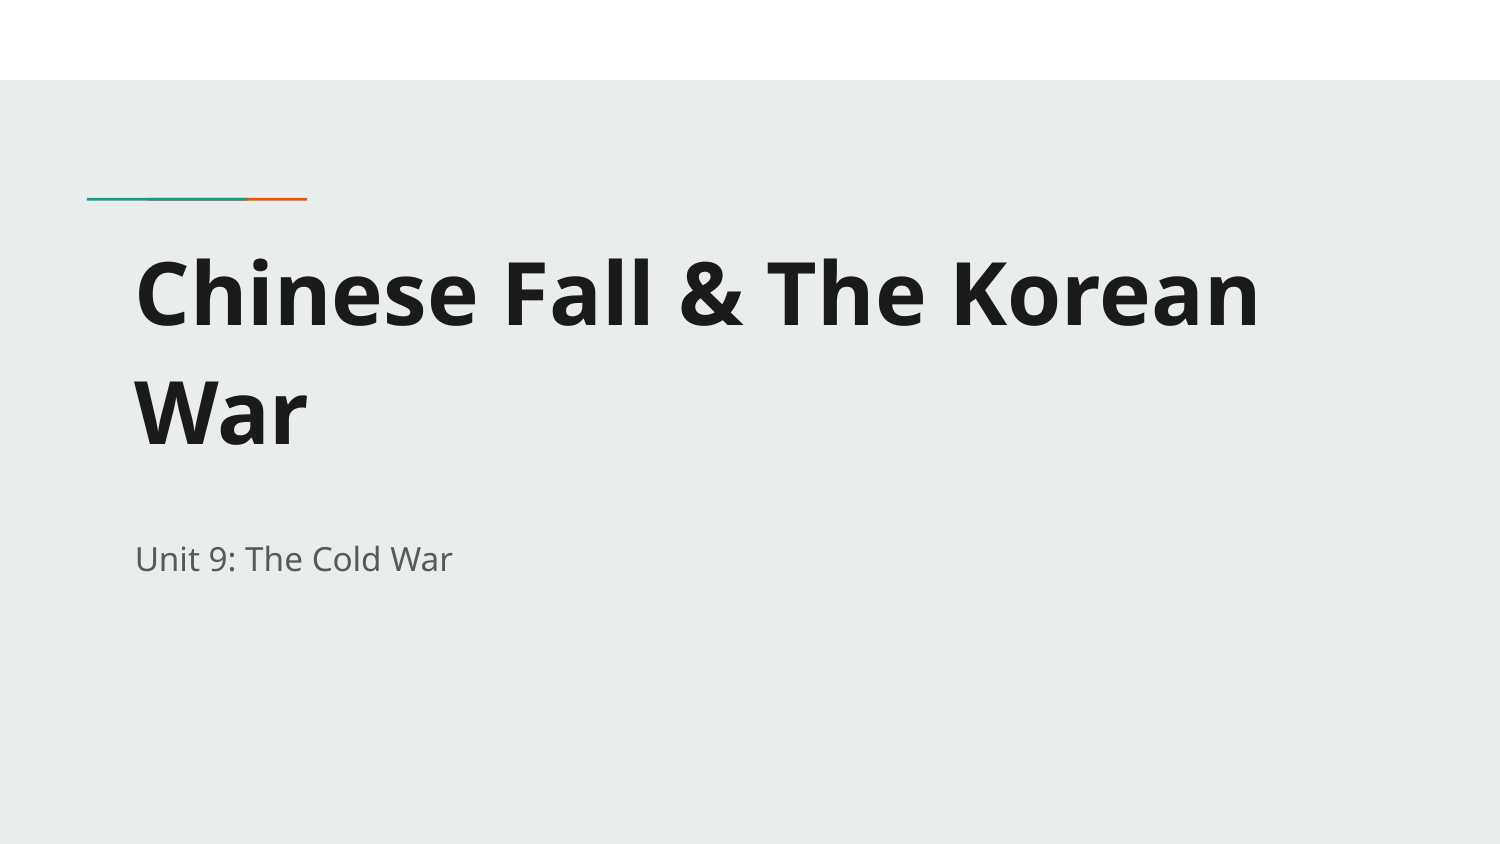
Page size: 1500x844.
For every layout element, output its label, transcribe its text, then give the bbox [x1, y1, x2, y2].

subtitle Unit 9: The Cold War [119, 520, 1381, 610]
title Chinese Fall & The Korean War [119, 216, 1381, 490]
